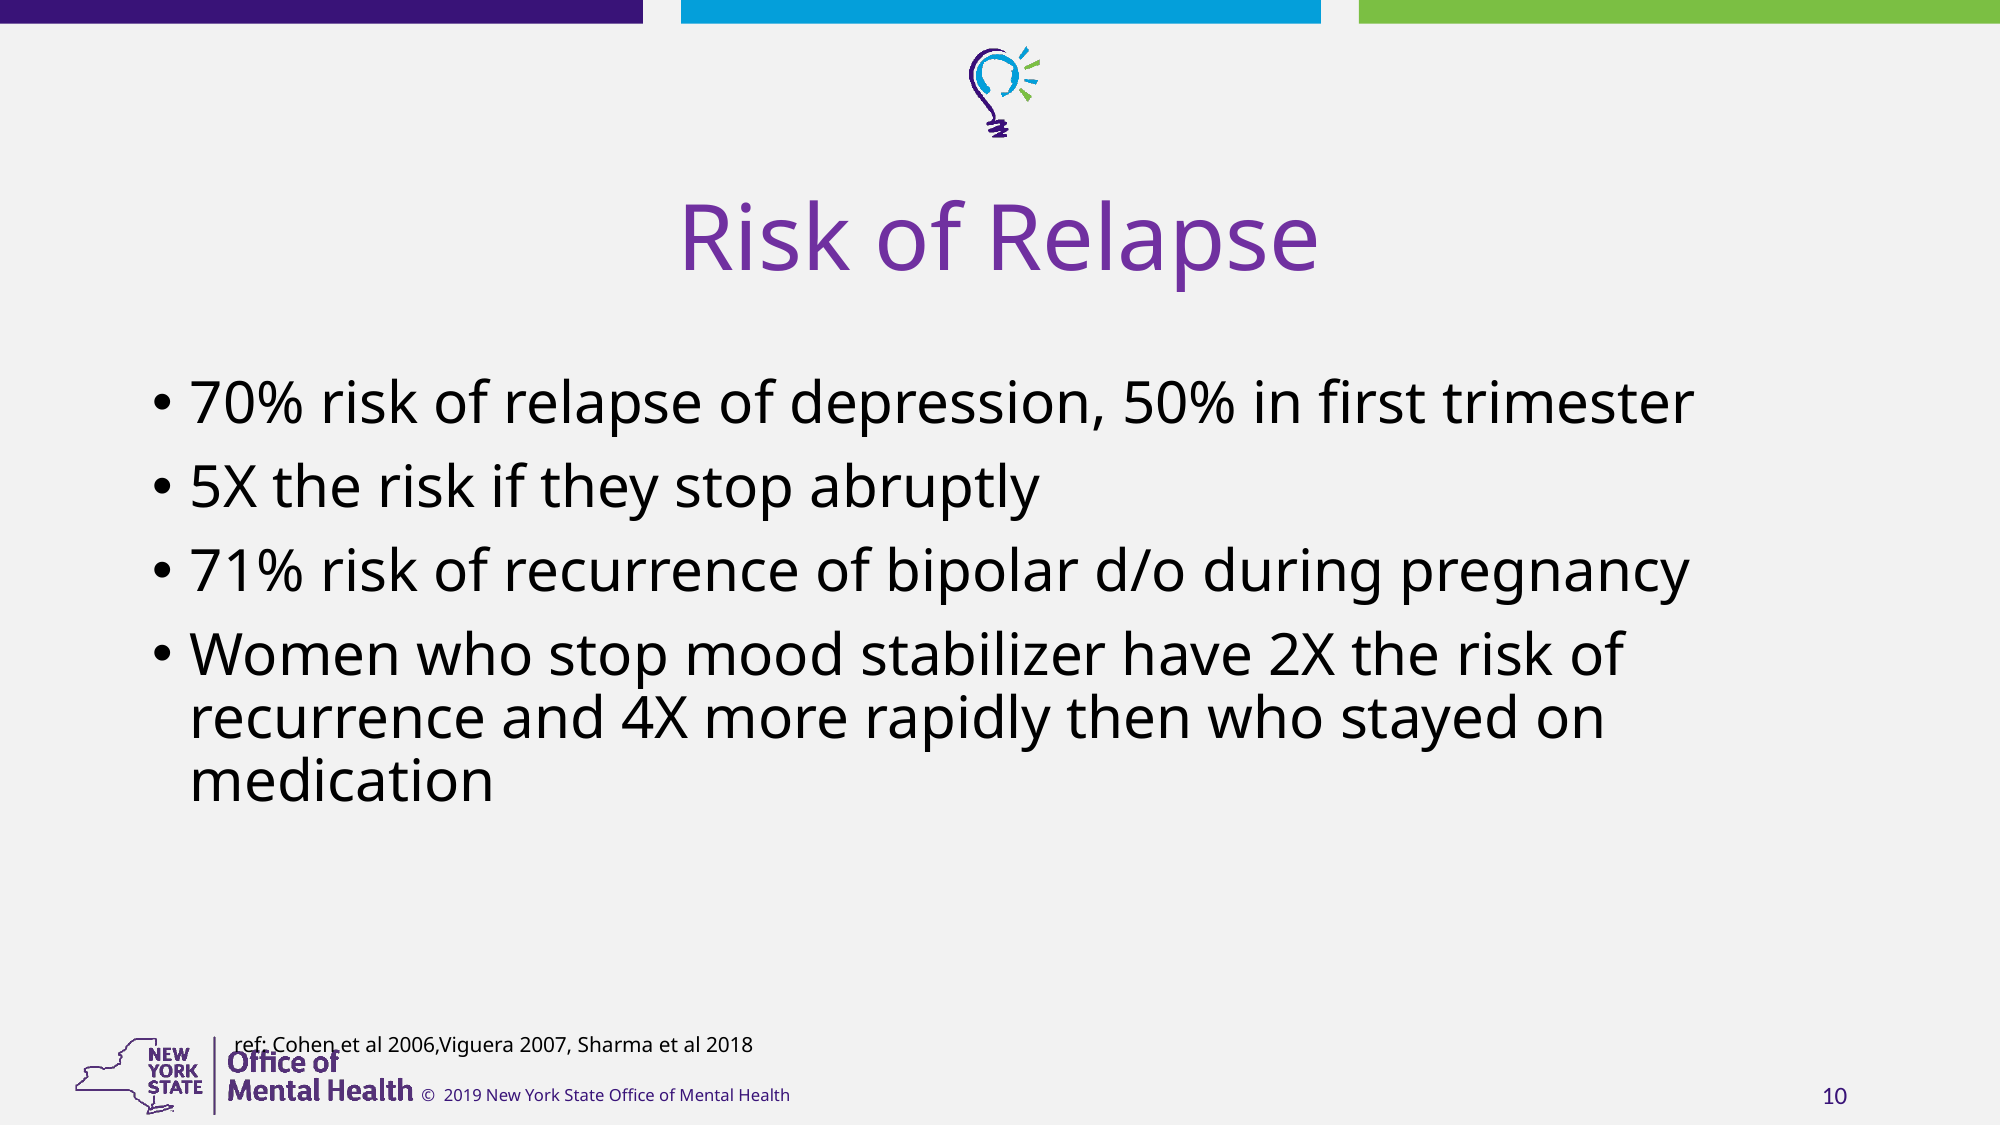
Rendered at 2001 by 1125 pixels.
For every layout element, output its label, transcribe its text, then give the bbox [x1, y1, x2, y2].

title Risk of Relapse [137, 183, 1863, 300]
list 70% risk of relapse of depression, 50% in first trimester 5X the risk if they stop abruptly 71% risk of recurrence of bipolar d/o during pregnancy Women who stop mood stabilizer have 2X the risk of recurrence and 4X more rapidly then who stayed on medication ref: Cohen et al 2006,Viguera 2007, Sharma et al 2018 [137, 366, 1863, 1080]
picture [71, 1032, 417, 1119]
picture [949, 26, 1051, 157]
